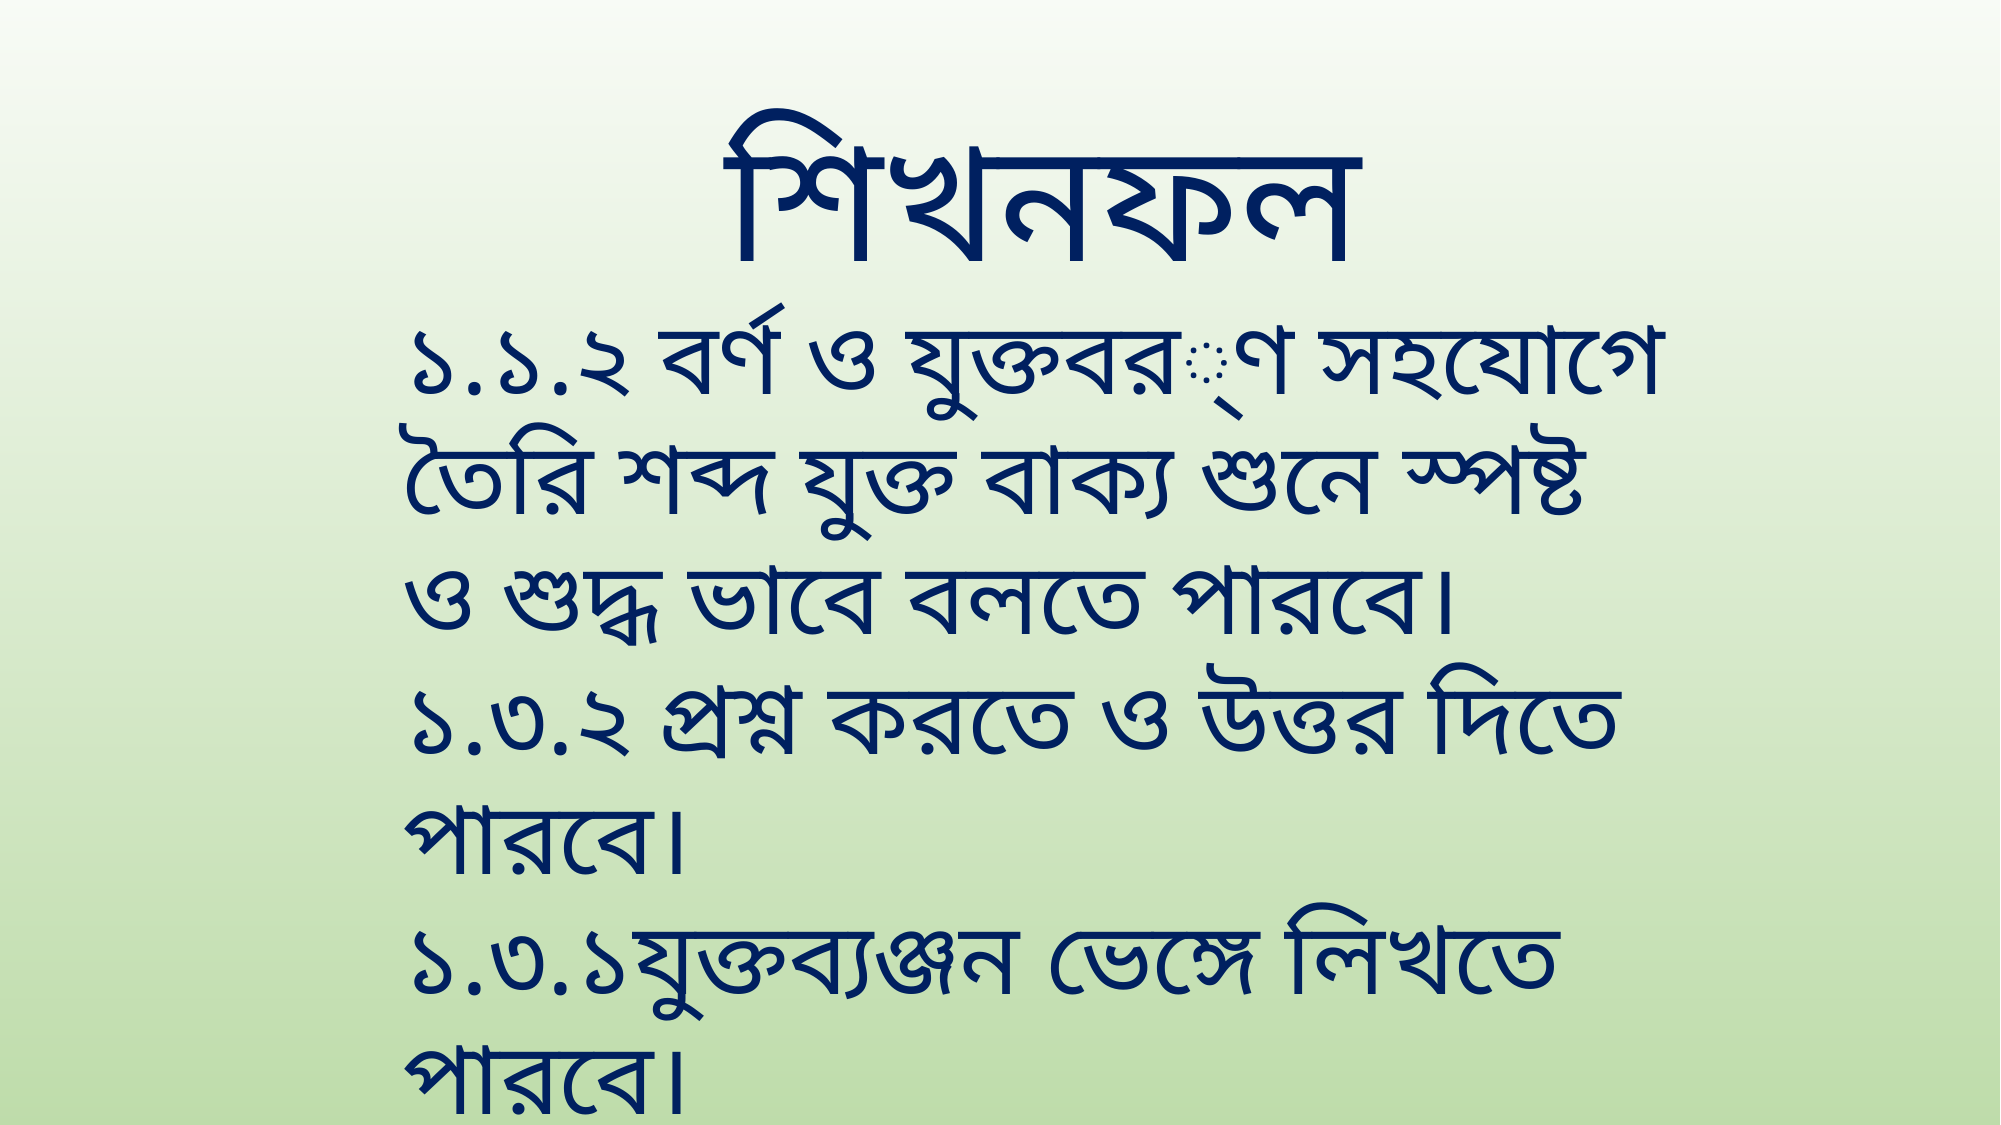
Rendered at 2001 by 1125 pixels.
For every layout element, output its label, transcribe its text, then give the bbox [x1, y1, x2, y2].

text_box শিখনফল ১.১.২ বর্ণ ও যুক্তবর্ণ সহযোগে তৈরি শব্দ যুক্ত বাক্য শুনে স্পষ্ট ও শুদ্ধ ভাবে বলতে পারবে। ১.৩.২ প্রশ্ন করতে ও উত্তর দিতে পারবে। ১.৩.১যুক্তব্যঞ্জন ভেঙ্গে লিখতে পারবে। [387, 87, 1700, 1125]
